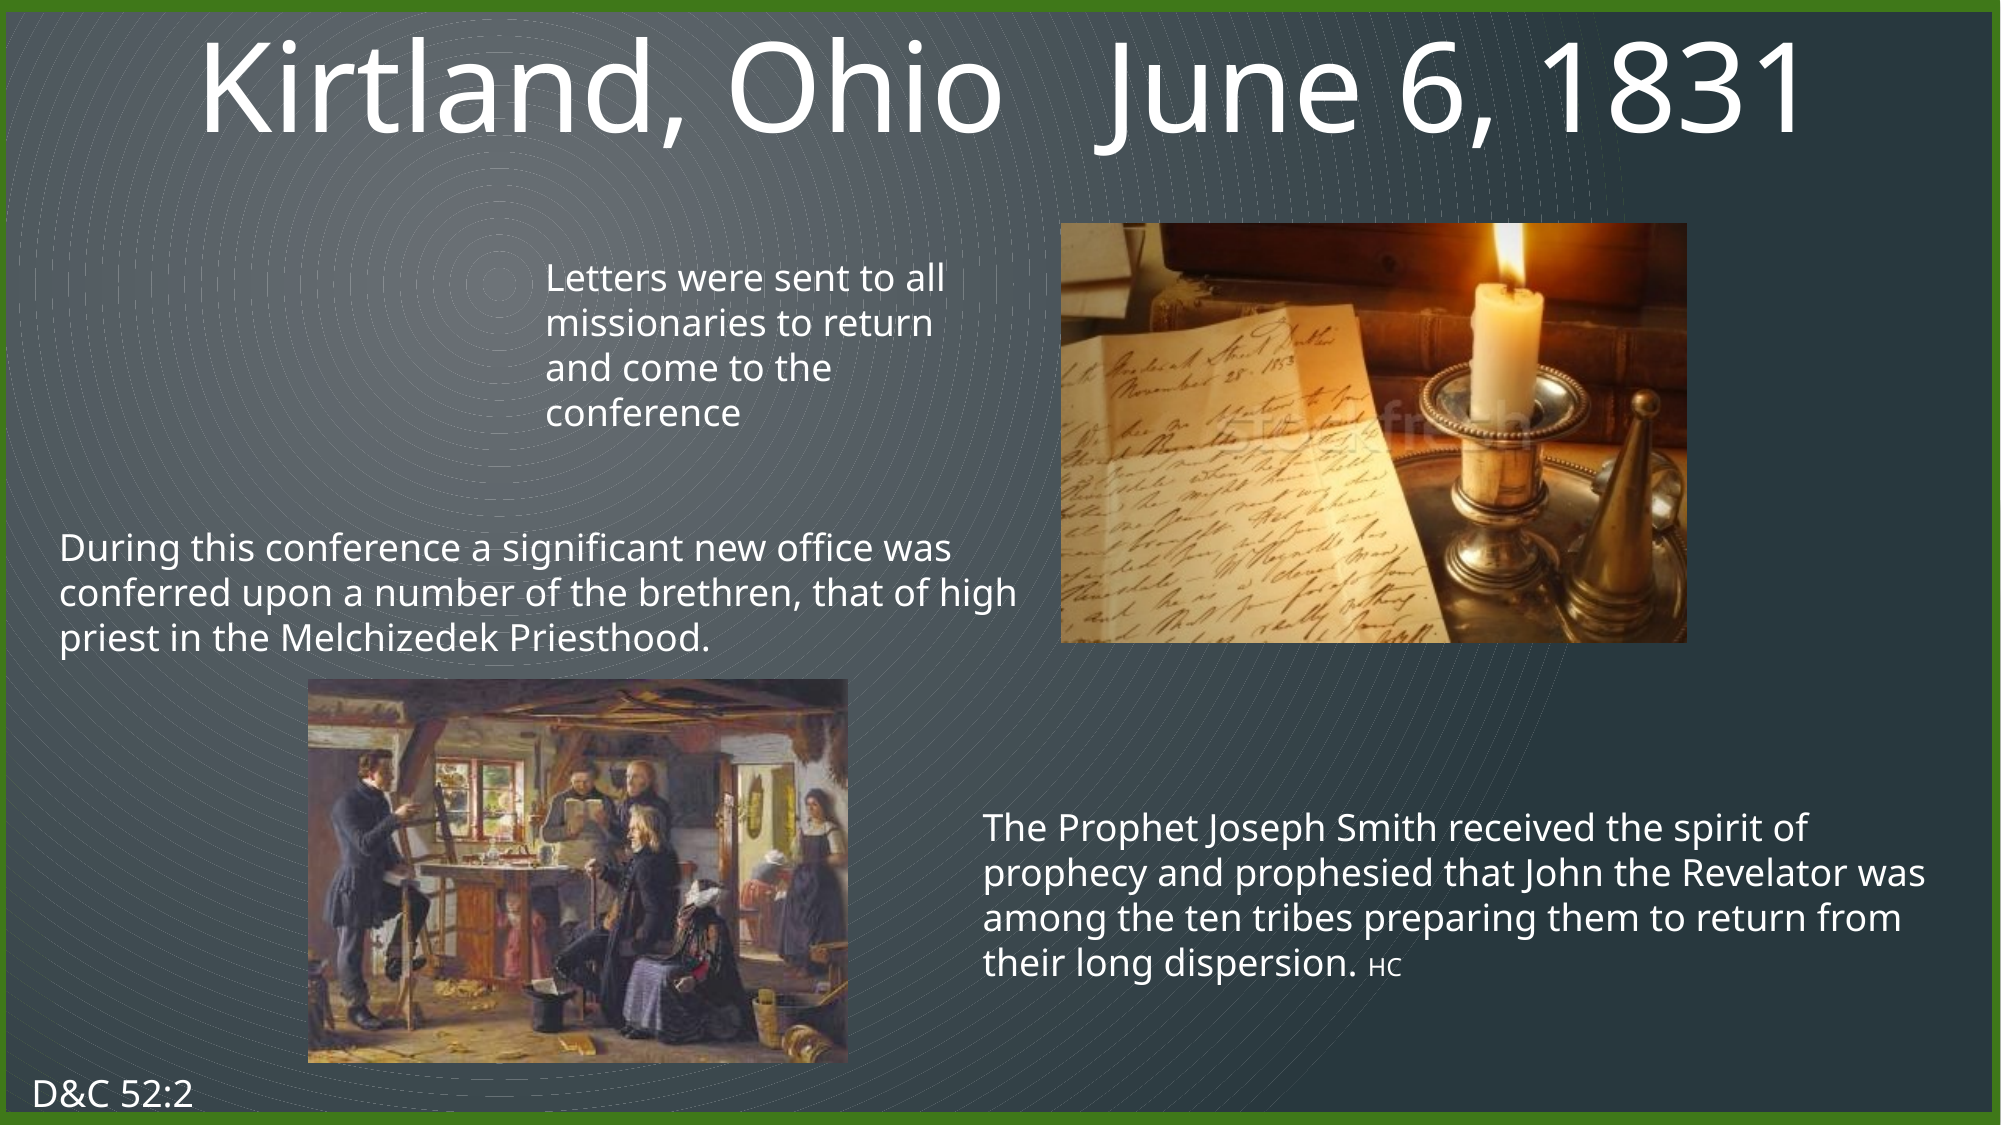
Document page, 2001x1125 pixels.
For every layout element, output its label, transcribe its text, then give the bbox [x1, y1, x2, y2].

text_box During this conference a significant new office was conferred upon a number of the brethren, that of high priest in the Melchizedek Priesthood. [44, 516, 1045, 667]
picture [307, 678, 848, 1063]
text_box D&C 52:2 [16, 1062, 473, 1122]
text_box [0, 5, 2000, 1120]
text_box The Prophet Joseph Smith received the spirit of prophecy and prophesied that John the Revelator was among the ten tribes preparing them to return from their long dispersion. HC [967, 797, 1968, 992]
text_box Kirtland, Ohio June 6, 1831 [16, 0, 2000, 165]
picture [1061, 223, 1688, 644]
text_box Letters were sent to all missionaries to return and come to the conference [530, 246, 987, 442]
